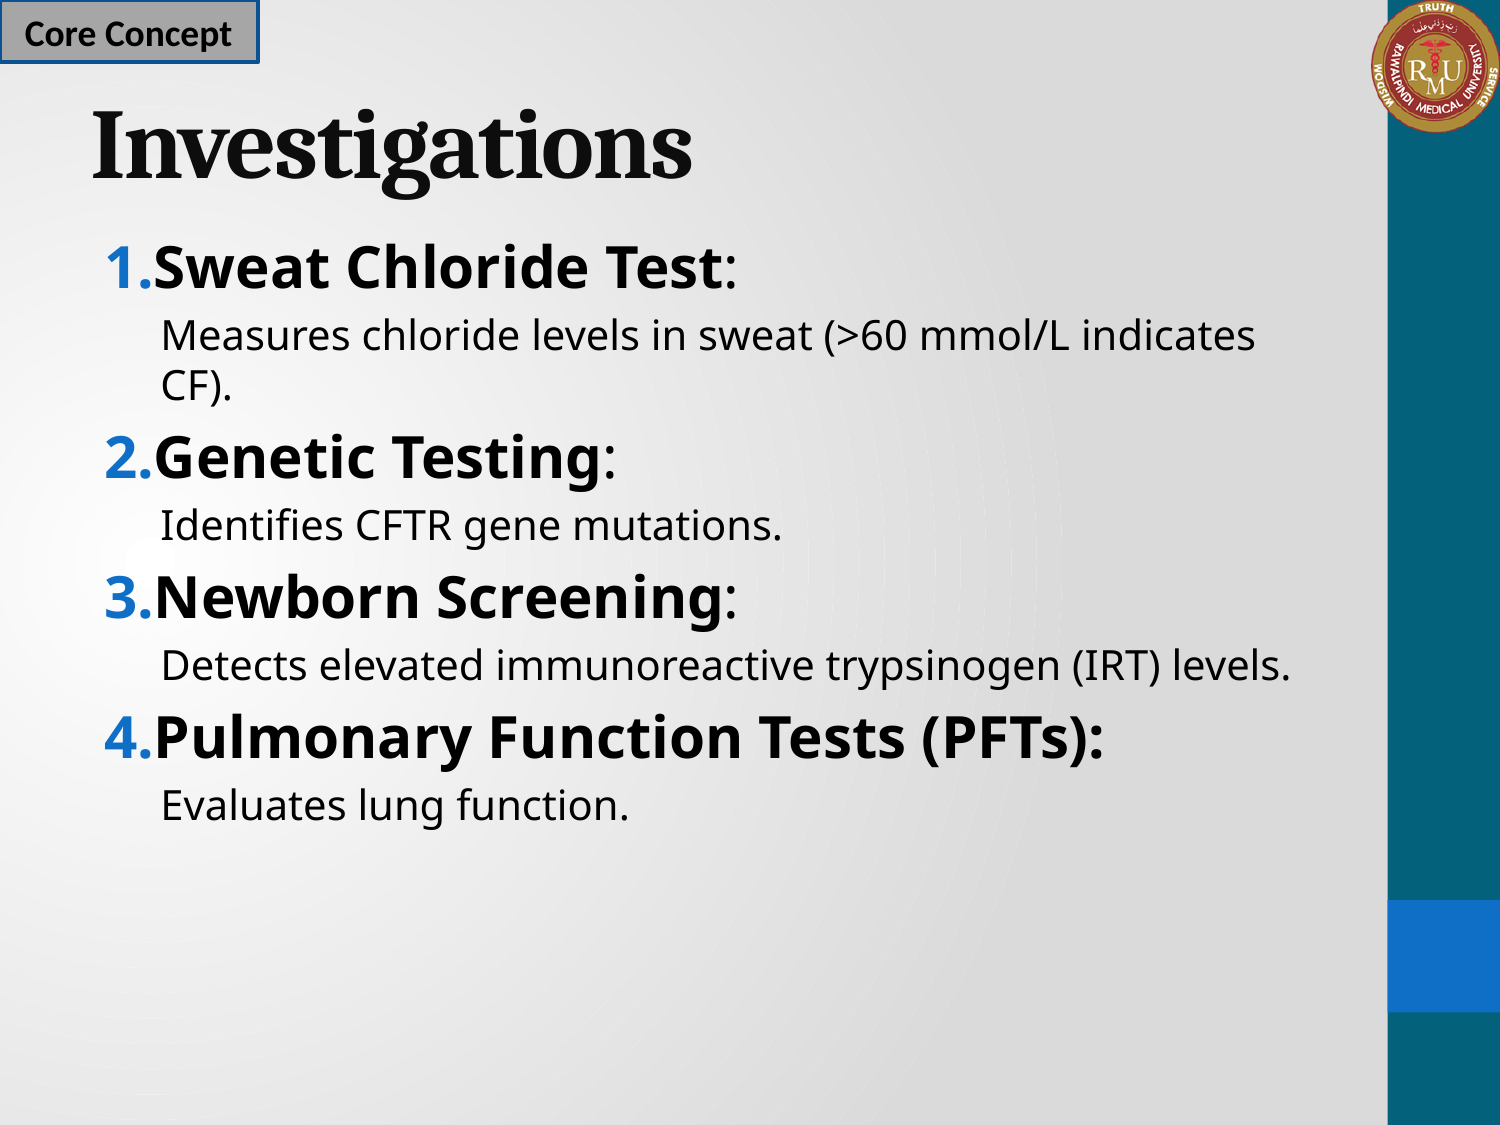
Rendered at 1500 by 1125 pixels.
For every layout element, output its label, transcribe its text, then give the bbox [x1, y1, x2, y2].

title Investigations [75, 45, 1325, 233]
text_box Core Concept [0, 0, 260, 64]
list Sweat Chloride Test: Measures chloride levels in sweat (>60 mmol/L indicates CF). Genetic Testing: Identifies CFTR gene mutations. Newborn Screening: Detects elevated immunoreactive trypsinogen (IRT) levels. Pulmonary Function Tests (PFTs): Evaluates lung function. [70, 222, 1321, 1011]
picture [1370, 0, 1500, 133]
